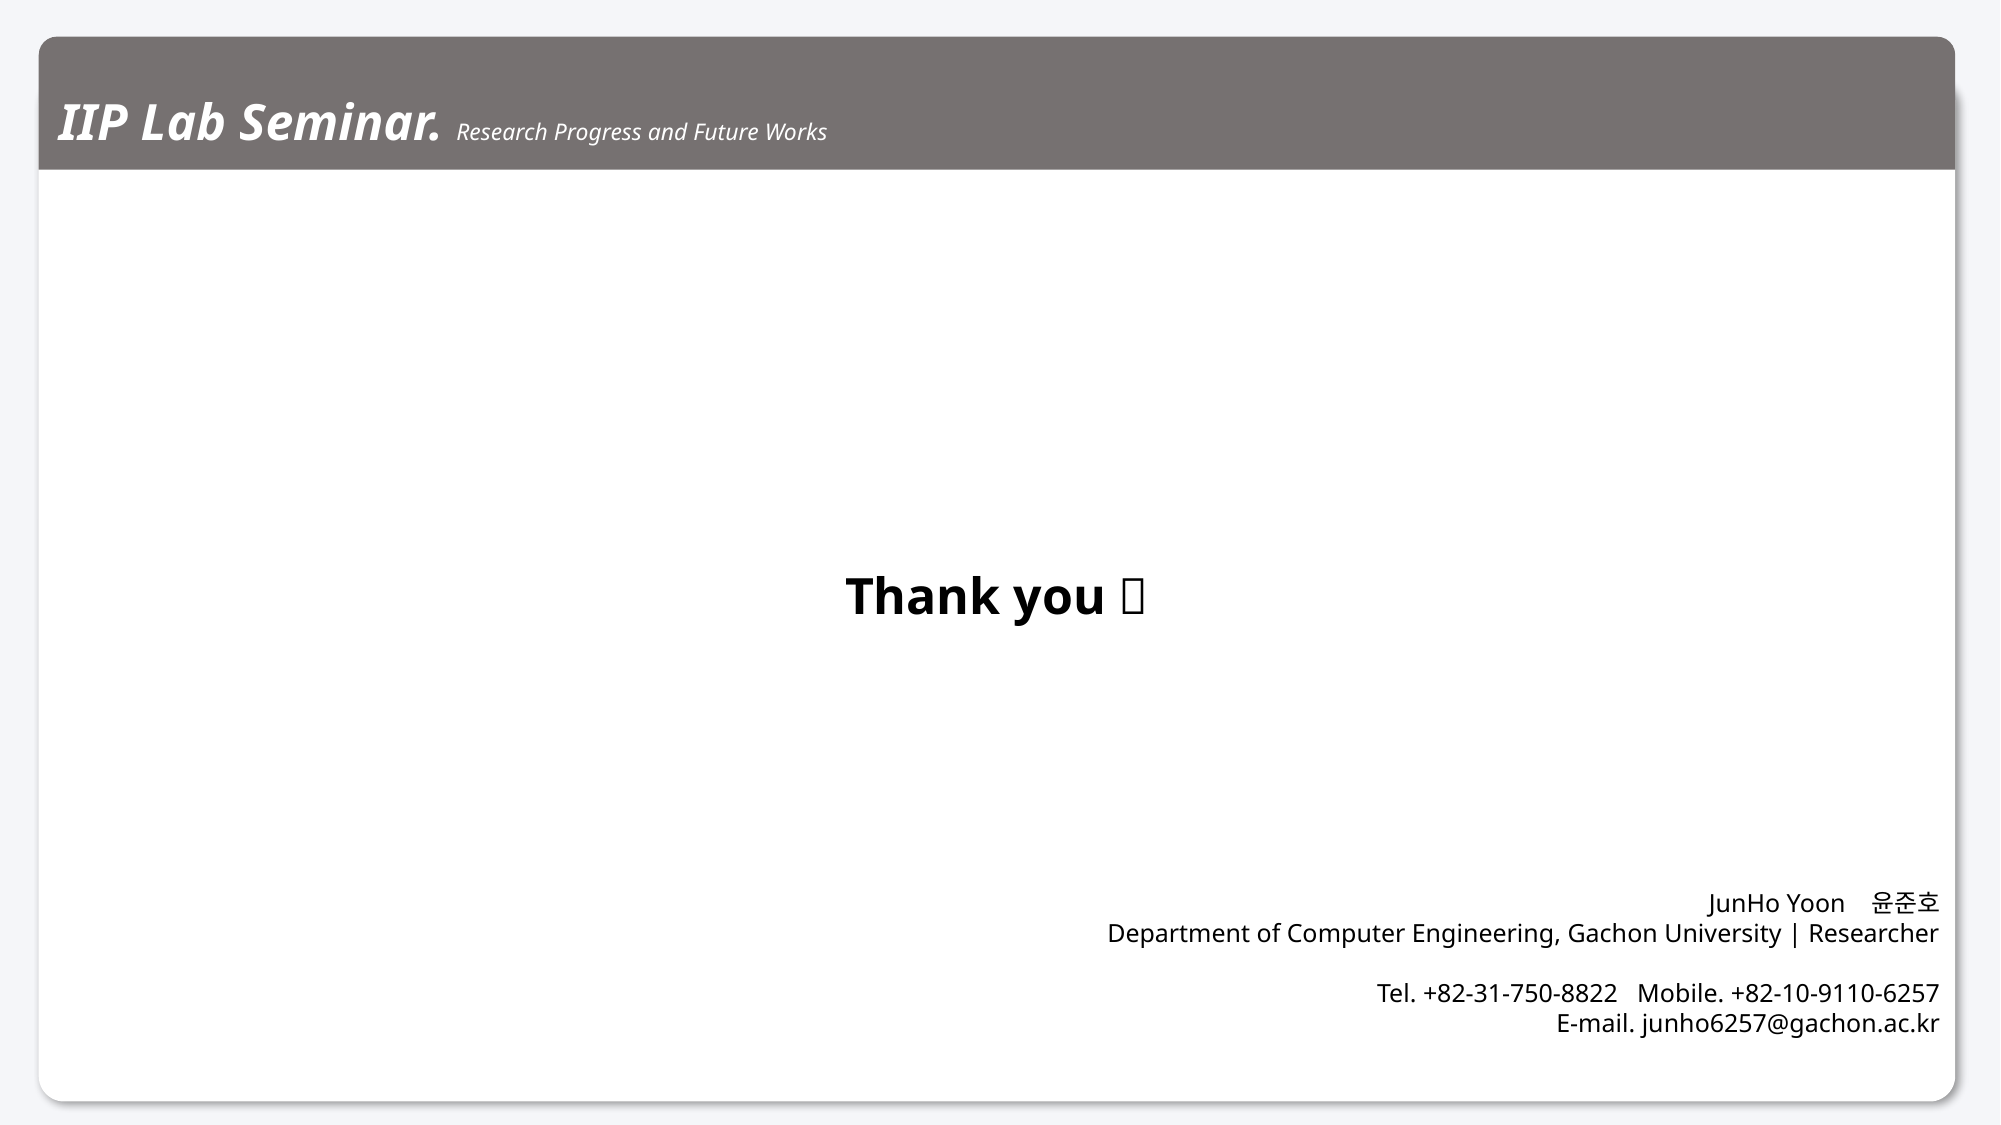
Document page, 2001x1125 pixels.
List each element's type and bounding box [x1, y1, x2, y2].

text_box [38, 36, 1956, 1102]
